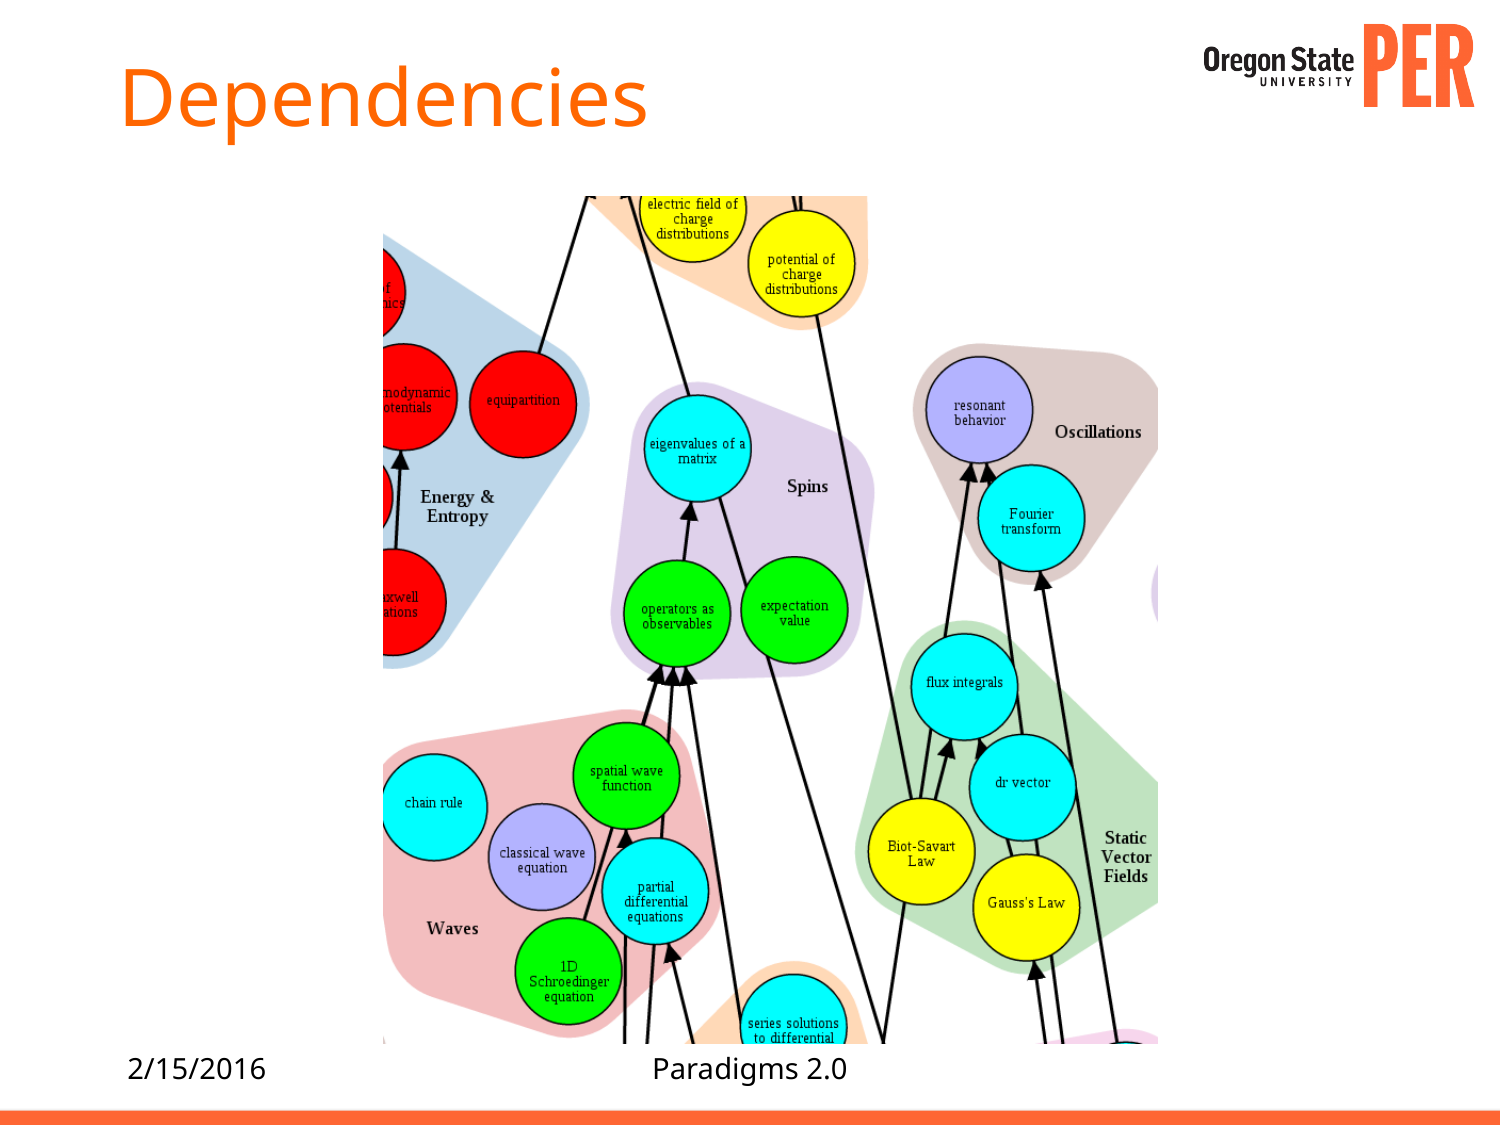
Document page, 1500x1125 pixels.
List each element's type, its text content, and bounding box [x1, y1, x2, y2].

title Dependencies [109, 37, 1169, 152]
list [382, 195, 1158, 1045]
picture [1202, 23, 1478, 109]
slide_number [112, 1042, 425, 1100]
footer Paradigms 2.0 [512, 1051, 988, 1100]
